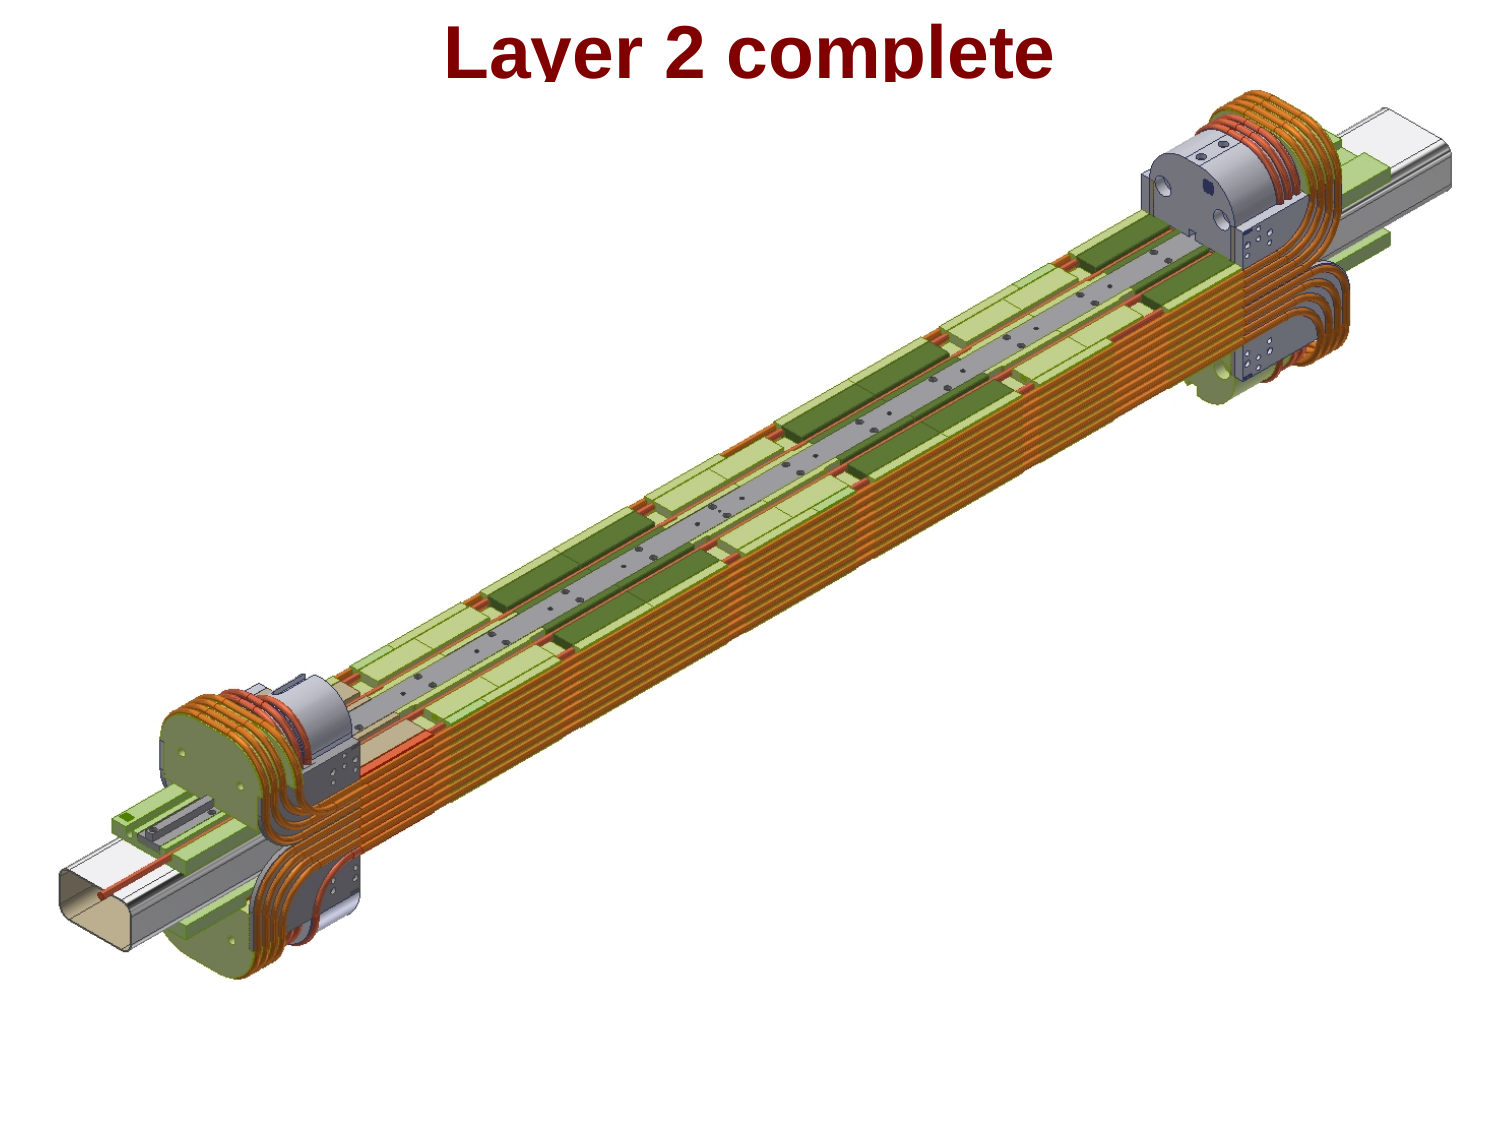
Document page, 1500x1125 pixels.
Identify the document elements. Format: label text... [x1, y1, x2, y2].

picture [14, 81, 1466, 1002]
title Layer 2 complete [75, 0, 1425, 80]
